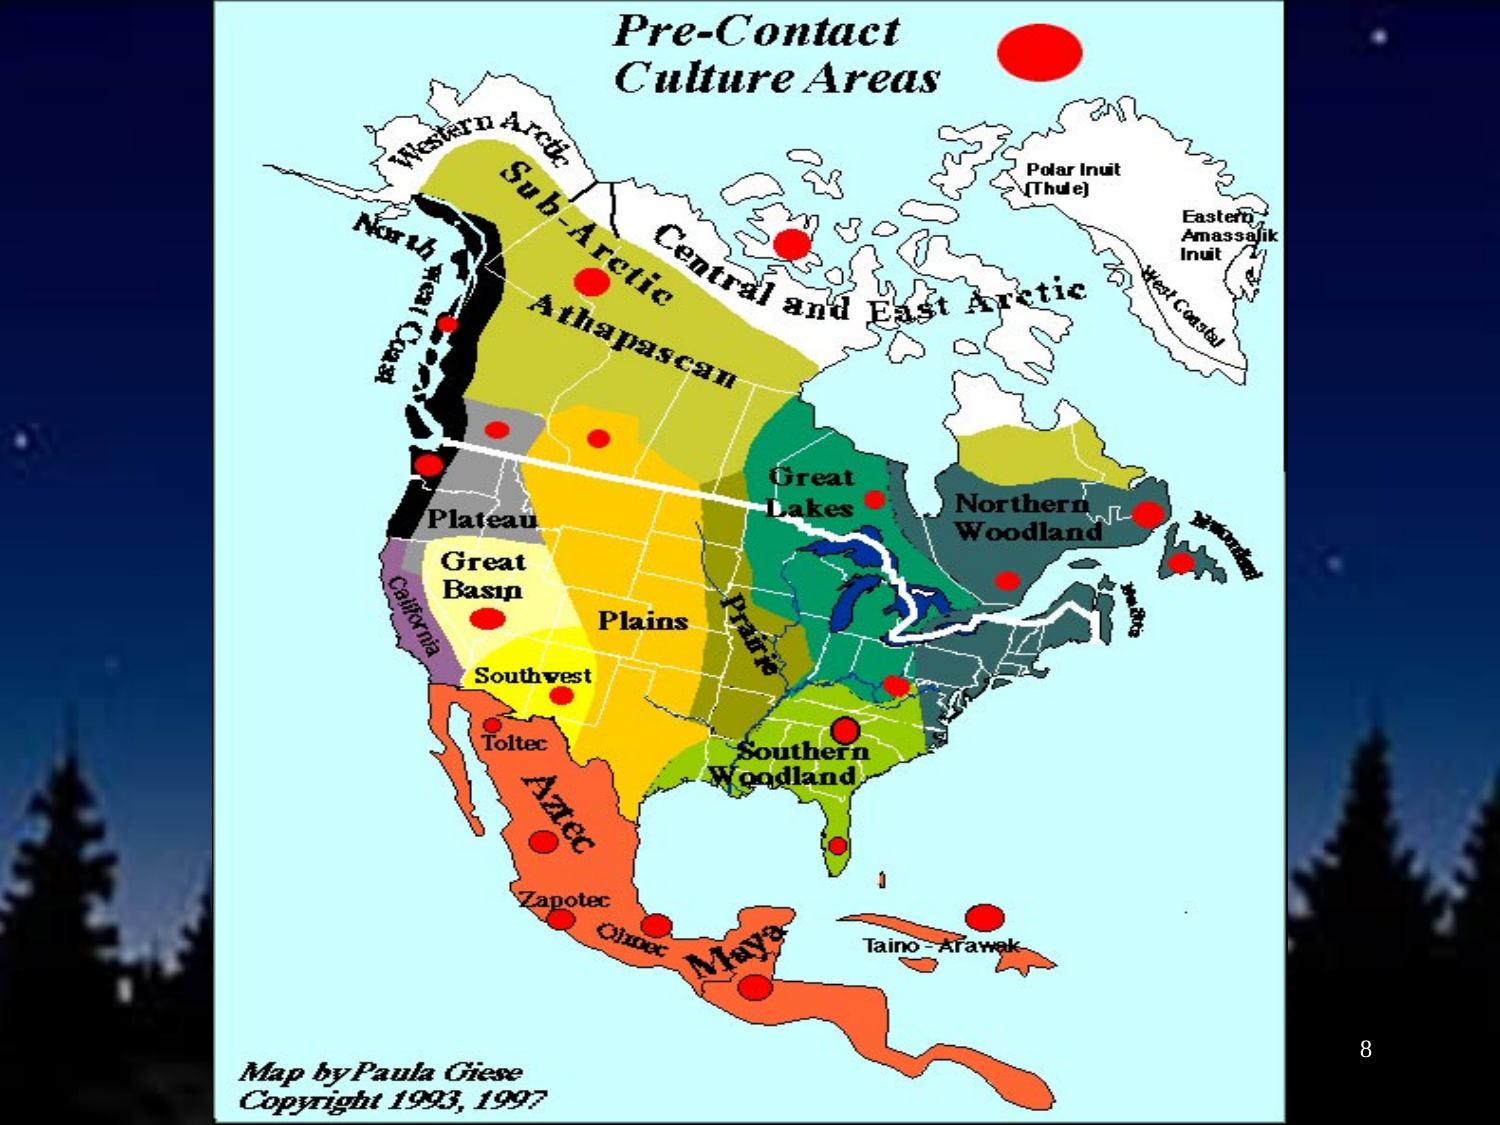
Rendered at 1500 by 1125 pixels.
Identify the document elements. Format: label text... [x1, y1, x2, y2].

slide_number 8 [1291, 1024, 1388, 1101]
picture [0, 0, 1500, 1125]
